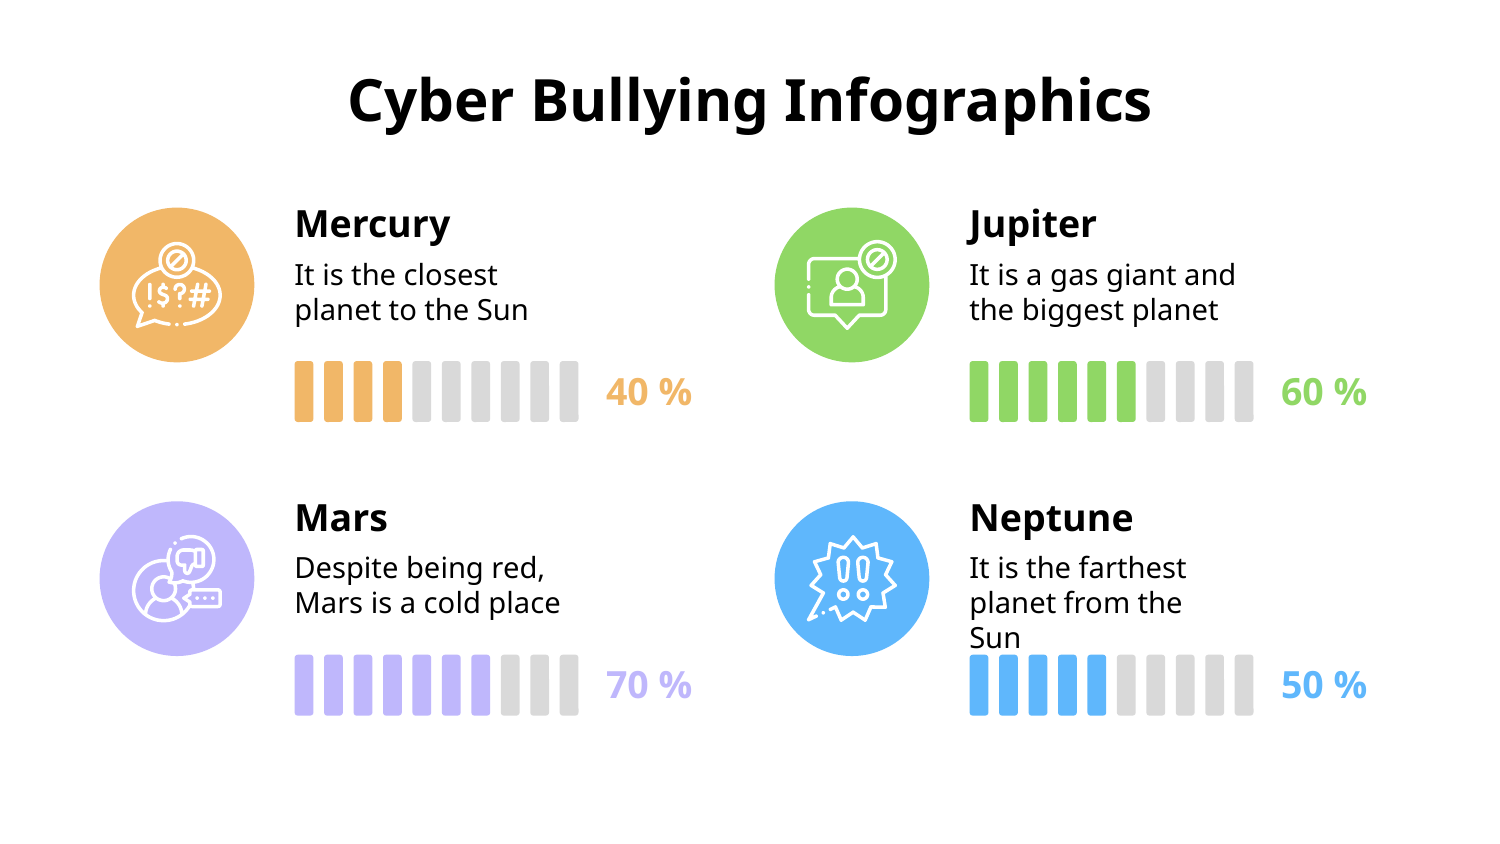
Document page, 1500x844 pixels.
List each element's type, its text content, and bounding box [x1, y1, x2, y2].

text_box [954, 478, 1401, 716]
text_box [131, 241, 223, 329]
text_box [806, 534, 898, 623]
text_box [99, 207, 255, 363]
text_box [774, 501, 930, 657]
title Cyber Bullying Infographics [75, 67, 1425, 129]
text_box [774, 207, 930, 363]
text_box [99, 501, 255, 657]
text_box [279, 478, 726, 716]
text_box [131, 534, 223, 623]
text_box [954, 184, 1401, 423]
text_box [279, 184, 726, 423]
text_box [806, 239, 898, 331]
